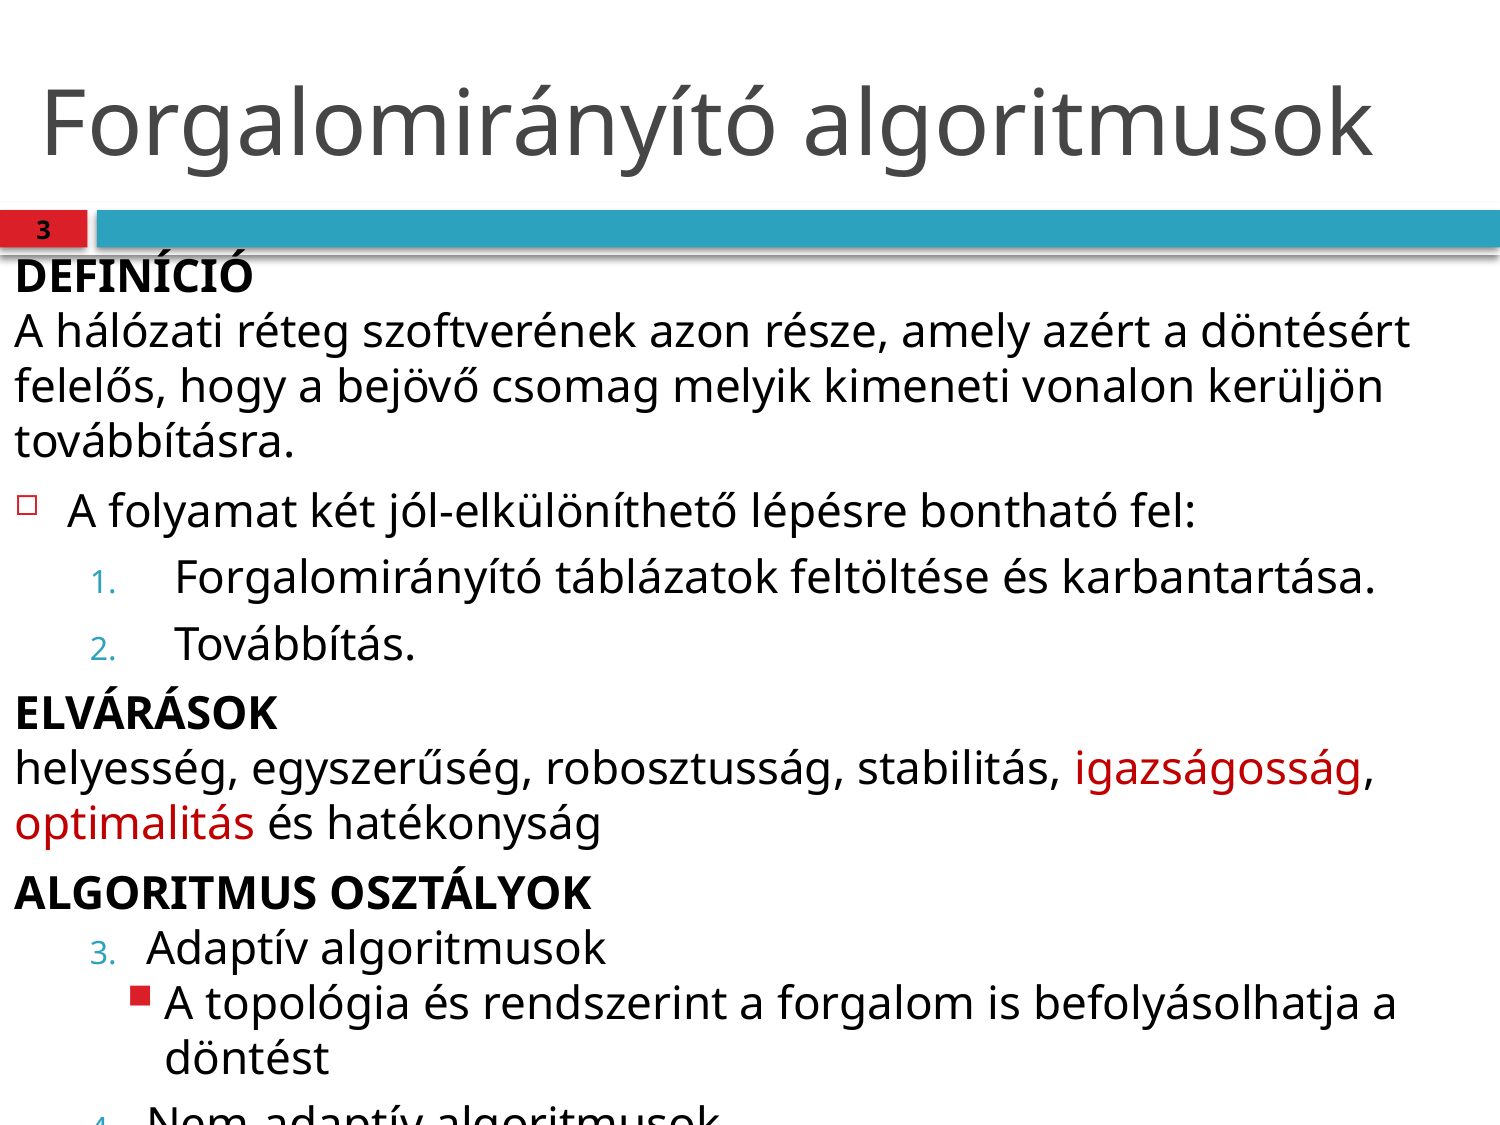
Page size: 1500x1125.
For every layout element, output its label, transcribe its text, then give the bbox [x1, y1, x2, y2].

title Forgalomirányító algoritmusok [24, 37, 1475, 200]
list Definíció A hálózati réteg szoftverének azon része, amely azért a döntésért felelős, hogy a bejövő csomag melyik kimeneti vonalon kerüljön továbbításra. A folyamat két jól-elkülöníthető lépésre bontható fel: Forgalomirányító táblázatok feltöltése és karbantartása. Továbbítás. Elvárások helyesség, egyszerűség, robosztusság, stabilitás, igazságosság, optimalitás és hatékonyság Algoritmus osztályok Adaptív algoritmusok A topológia és rendszerint a forgalom is befolyásolhatja a döntést Nem-adaptív algoritmusok offline meghatározás, betöltés a router-ekbe induláskor [0, 239, 1500, 1009]
slide_number 3 [0, 206, 88, 257]
